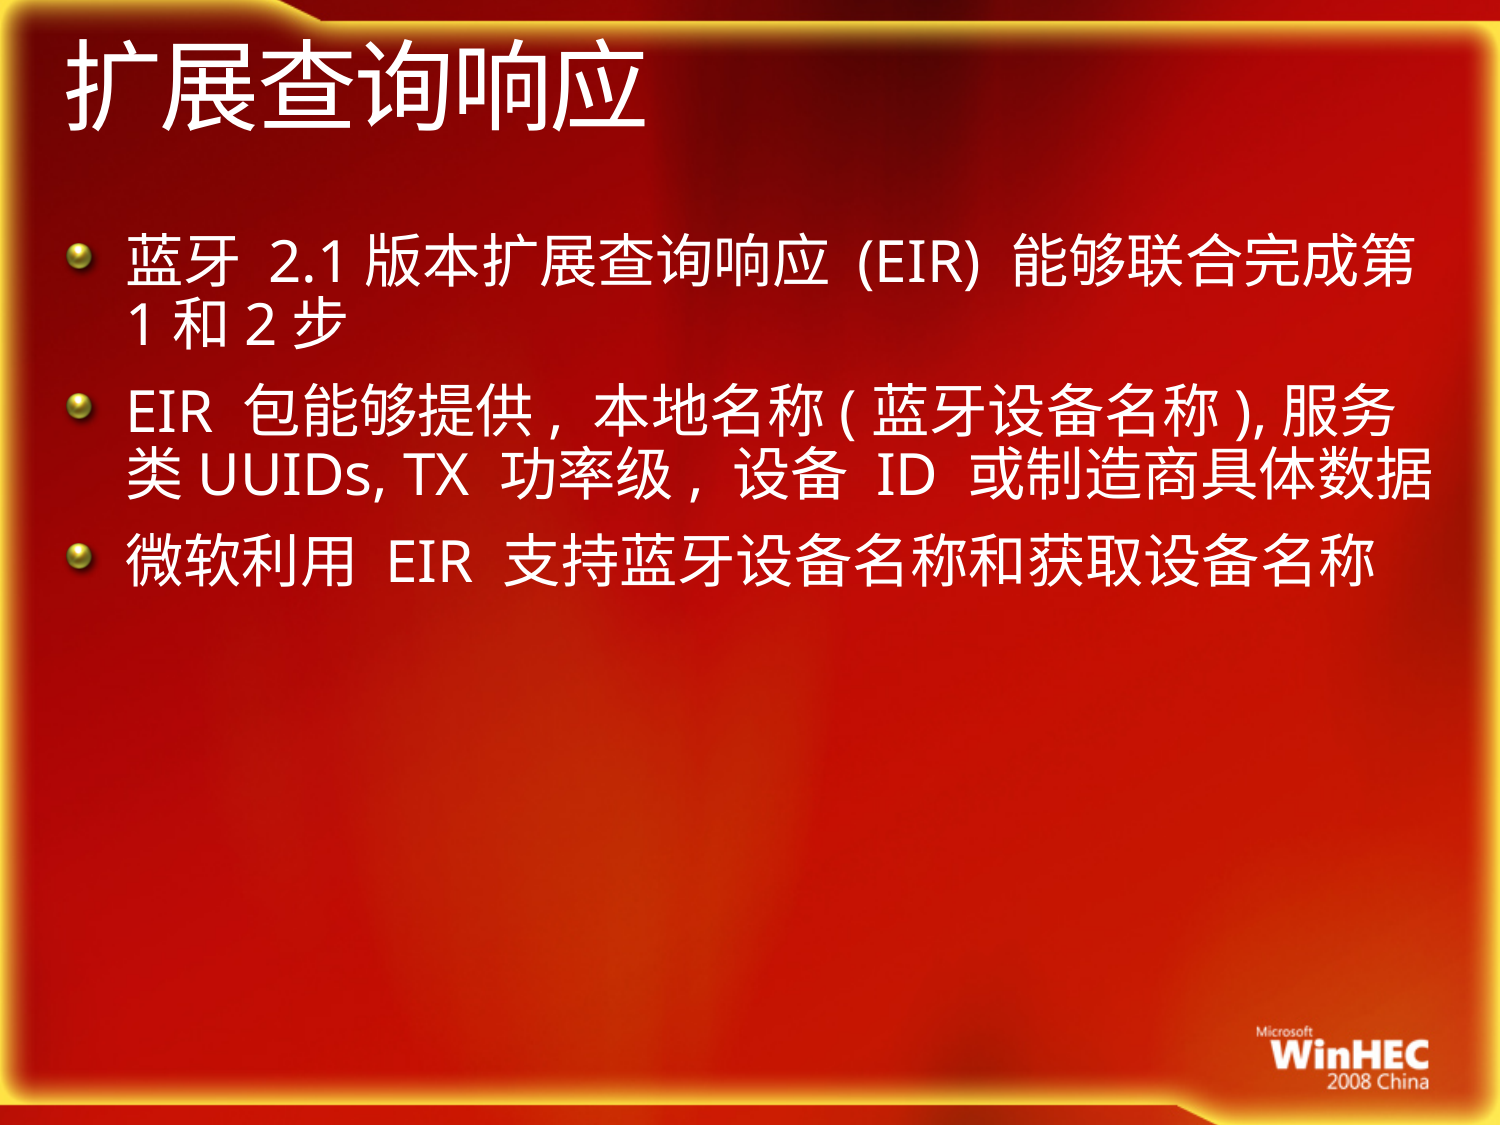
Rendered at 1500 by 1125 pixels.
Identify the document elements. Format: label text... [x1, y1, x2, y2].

picture [0, 0, 1500, 1125]
list 蓝牙 2.1版本扩展查询响应 (EIR) 能够联合完成第1和2步 EIR 包能够提供, 本地名称(蓝牙设备名称),服务类UUIDs, TX 功率级, 设备 ID 或制造商具体数据 微软利用 EIR 支持蓝牙设备名称和获取设备名称 [62, 231, 1438, 601]
title 扩展查询响应 [62, 37, 1438, 147]
